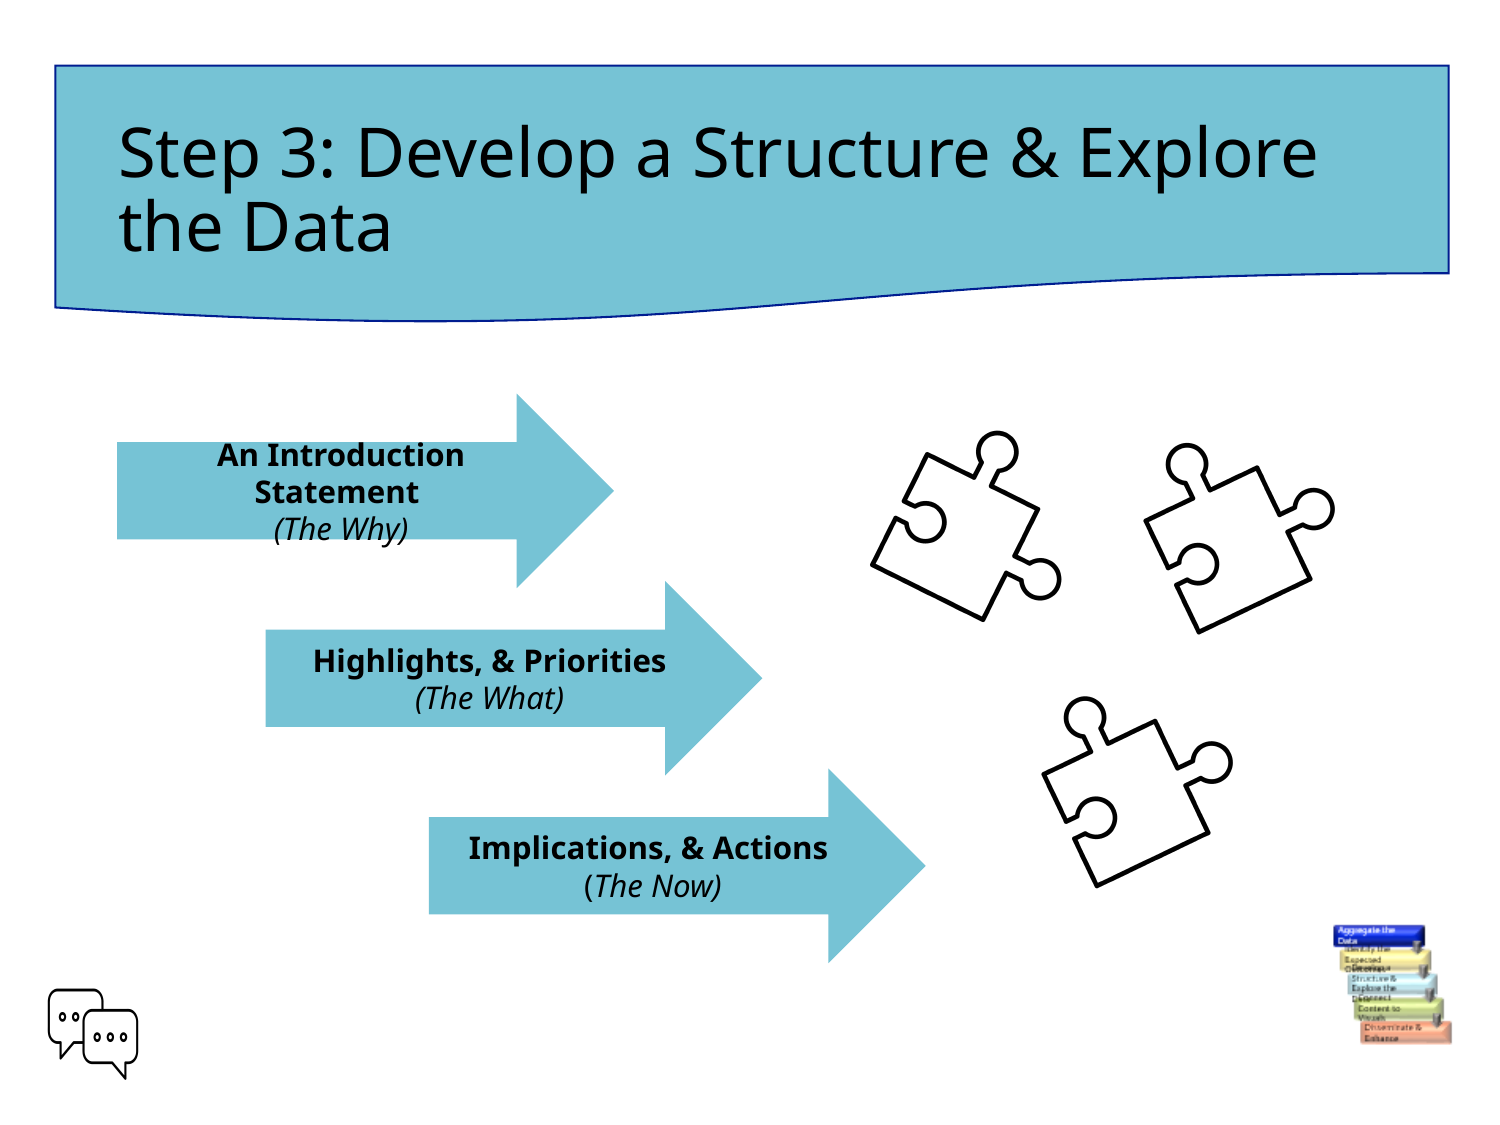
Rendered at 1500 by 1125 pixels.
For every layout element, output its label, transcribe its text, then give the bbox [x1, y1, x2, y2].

text_box Highlights, & Priorities (The What) [264, 578, 764, 779]
picture [832, 358, 1398, 927]
picture [1329, 919, 1460, 1049]
picture [41, 965, 144, 1102]
title Step 3: Develop a Structure & Explore the Data [103, 83, 1397, 302]
text_box An Introduction Statement (The Why) [116, 391, 616, 591]
text_box Implications, & Actions (The Now) [427, 765, 928, 966]
